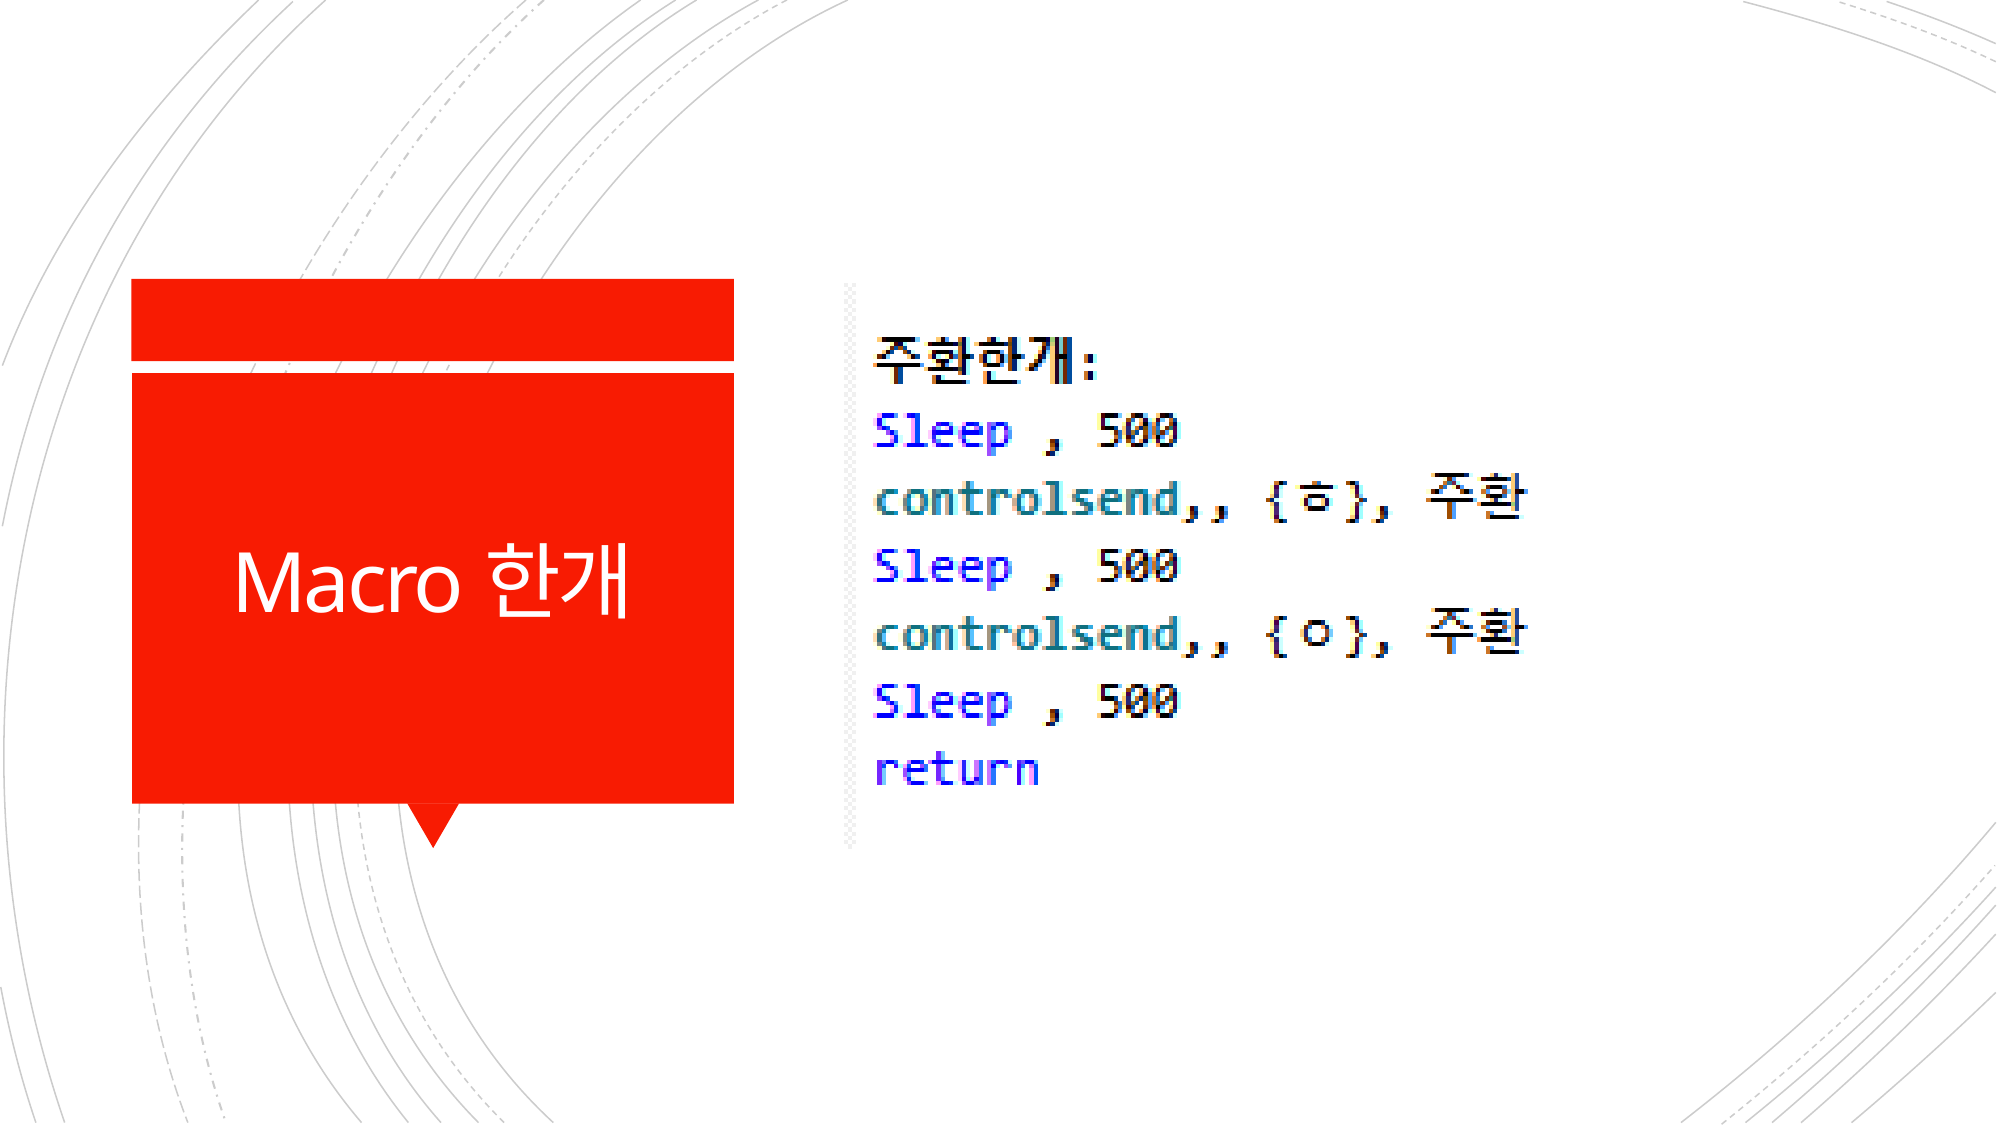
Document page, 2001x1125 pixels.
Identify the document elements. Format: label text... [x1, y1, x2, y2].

title Macro한개 [145, 385, 720, 789]
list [844, 282, 1770, 849]
